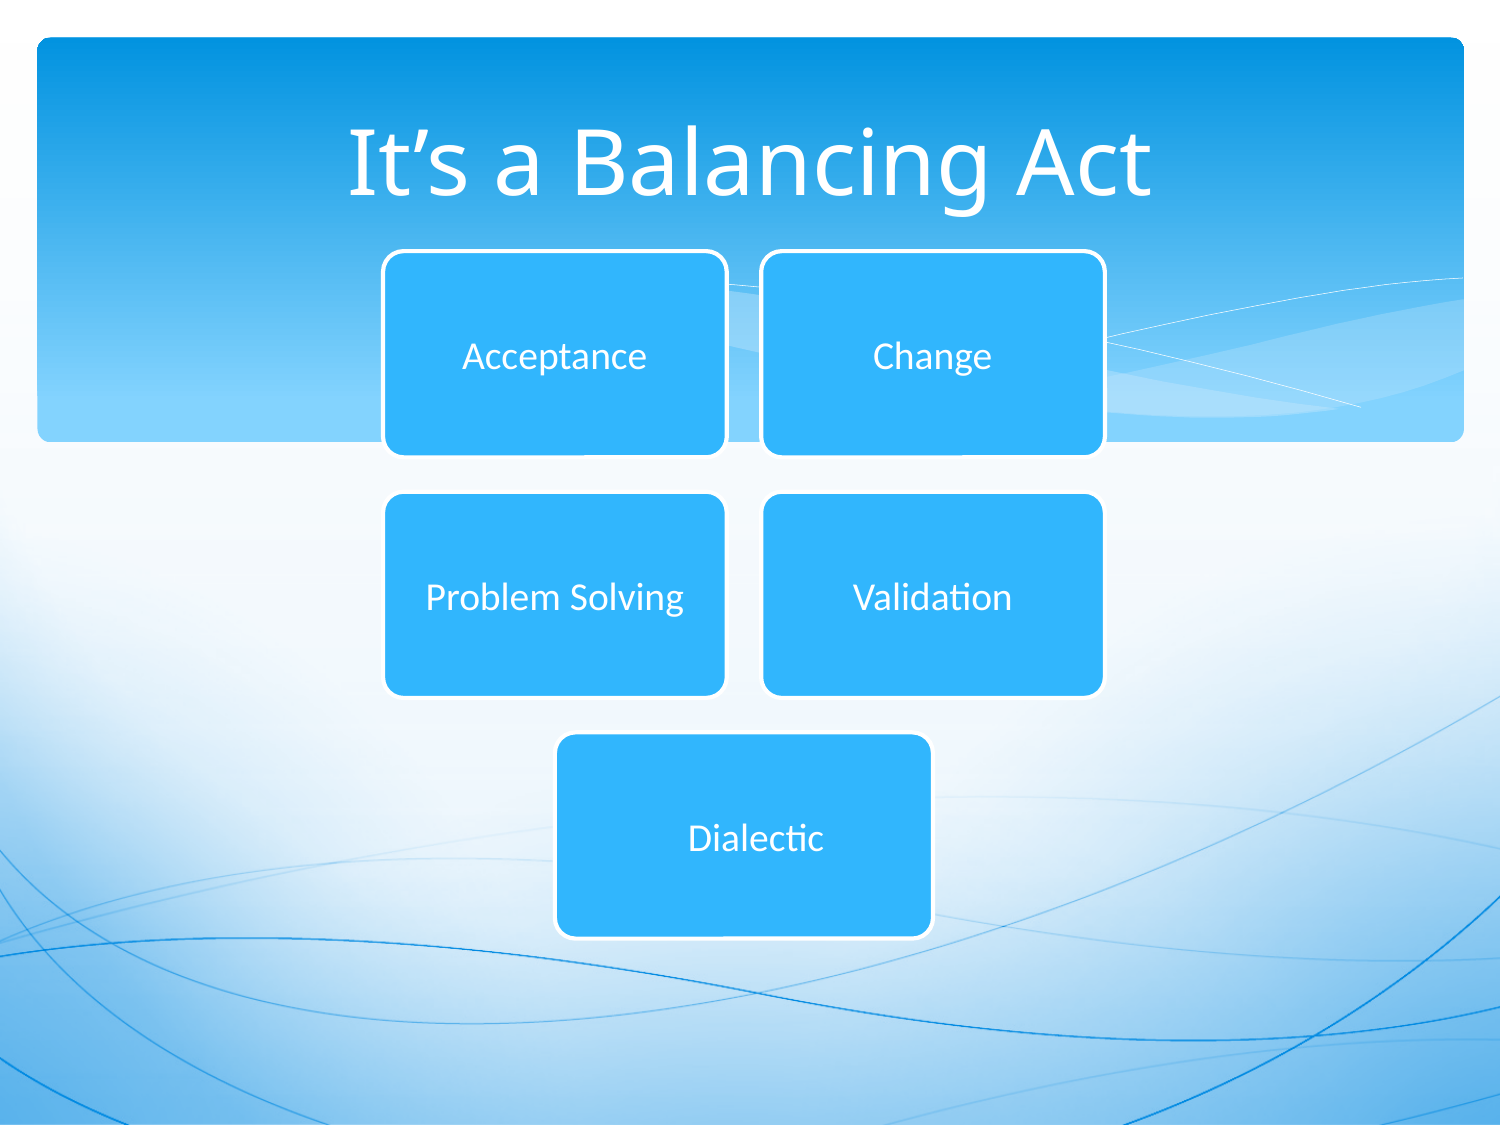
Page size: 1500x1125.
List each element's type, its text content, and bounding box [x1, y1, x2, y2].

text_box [382, 250, 1106, 939]
title It’s a Balancing Act [74, 54, 1426, 262]
picture [0, 0, 1500, 1125]
